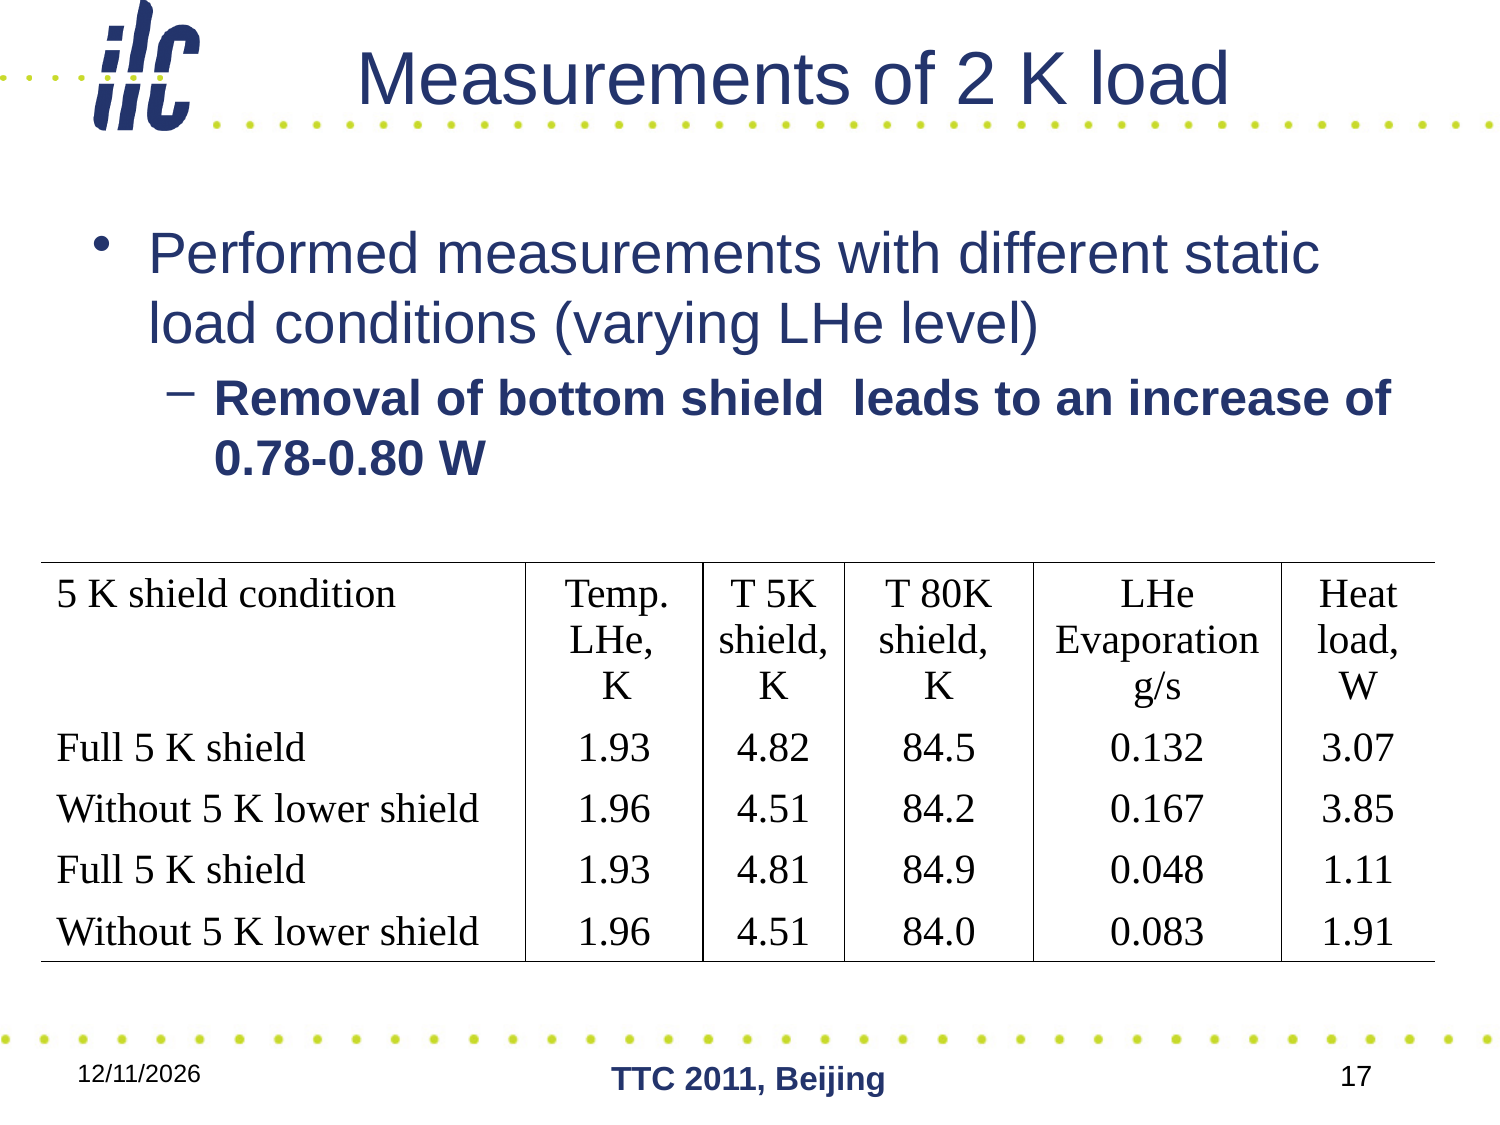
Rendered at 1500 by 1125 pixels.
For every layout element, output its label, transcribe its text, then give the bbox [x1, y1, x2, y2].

table_header Temp. LHe, K [526, 563, 702, 716]
table_header T 80K shield, K [845, 563, 1033, 716]
table_header 5 K shield condition [41, 563, 525, 716]
table_cell 1.96 [526, 900, 702, 961]
table_cell 0.132 [1034, 716, 1281, 778]
table_cell 1.91 [1282, 900, 1435, 961]
table_cell 4.51 [704, 900, 844, 961]
table_cell 4.81 [704, 839, 844, 900]
table_cell 84.2 [845, 778, 1033, 839]
table_cell 1.93 [526, 716, 702, 778]
table_cell Full 5 K shield [41, 716, 525, 778]
table_cell Without 5 K lower shield [41, 778, 525, 839]
picture [0, 0, 200, 131]
table_cell 84.0 [845, 900, 1033, 961]
table_cell 84.9 [845, 839, 1033, 900]
footer TTC 2011, Beijing [511, 1050, 987, 1125]
table_cell 3.07 [1282, 716, 1435, 778]
table_header T 5K shield, K [704, 563, 844, 716]
table_cell 0.048 [1034, 839, 1281, 900]
table_cell 1.96 [526, 778, 702, 839]
table_cell 4.51 [704, 778, 844, 839]
table_cell 84.5 [845, 716, 1033, 778]
table_cell 1.11 [1282, 839, 1435, 900]
slide_number 17 [1074, 1050, 1388, 1125]
table_cell 0.083 [1034, 900, 1281, 961]
table_cell 1.93 [526, 839, 702, 900]
table_cell 4.82 [704, 716, 844, 778]
table_cell Full 5 K shield [41, 839, 525, 900]
table_cell Without 5 K lower shield [41, 900, 525, 961]
table_cell 3.85 [1282, 778, 1435, 839]
title Measurements of 2 K load [212, 0, 1376, 151]
picture [1376, 112, 1500, 138]
table_cell 0.167 [1034, 778, 1281, 839]
table_header LHe Evaporation g/s [1034, 563, 1281, 716]
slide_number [62, 1050, 463, 1125]
list Performed measurements with different static load conditions (varying LHe level) Removal of bottom shield leads to an increase of 0.78-0.80 W [76, 207, 1428, 544]
picture [0, 1024, 1500, 1055]
table_header Heat load, W [1282, 563, 1435, 716]
